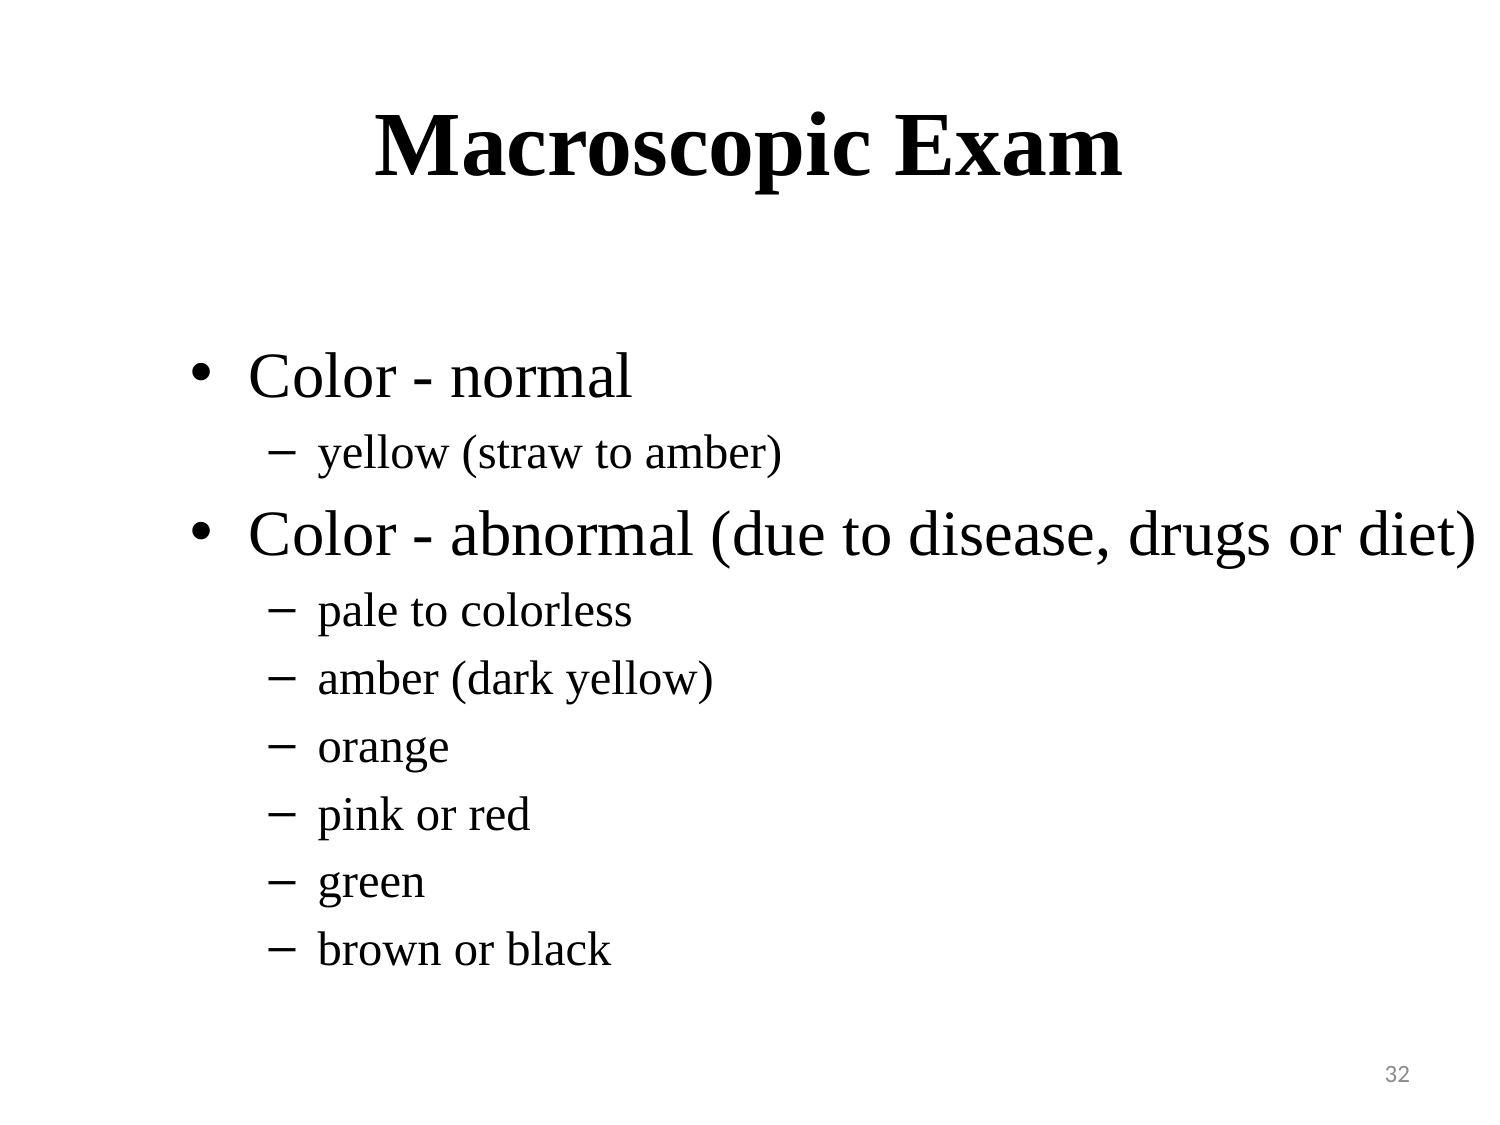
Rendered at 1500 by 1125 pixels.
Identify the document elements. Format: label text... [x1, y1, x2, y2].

list Color - normal yellow (straw to amber) Color - abnormal (due to disease, drugs or diet) pale to colorless amber (dark yellow) orange pink or red green brown or black [174, 324, 1500, 1000]
title Macroscopic Exam [75, 45, 1425, 233]
slide_number 32 [1074, 1042, 1425, 1103]
